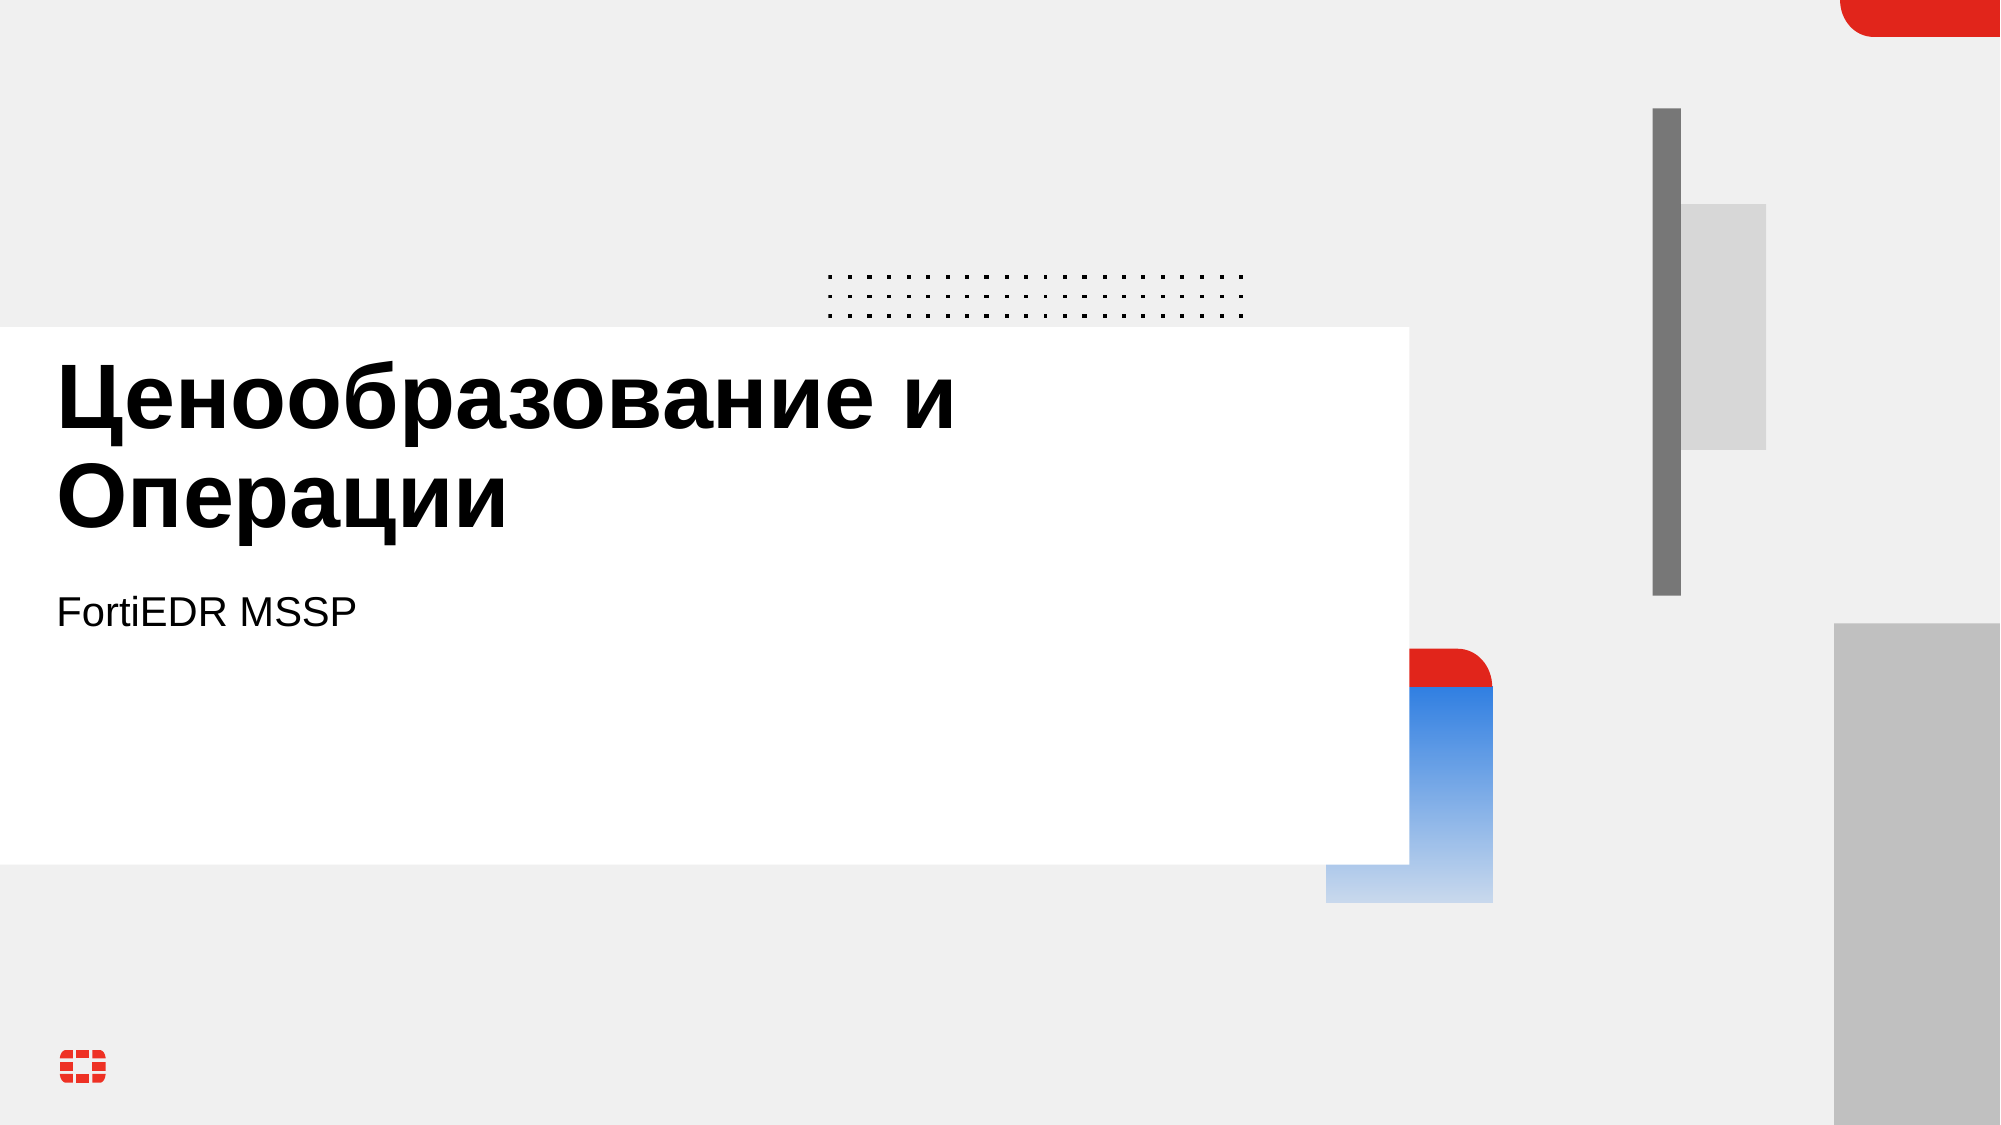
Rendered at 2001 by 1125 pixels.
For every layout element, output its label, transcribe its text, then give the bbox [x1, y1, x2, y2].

subtitle FortiEDR MSSP [41, 577, 1288, 714]
title Ценообразование и Операции [41, 303, 1410, 555]
